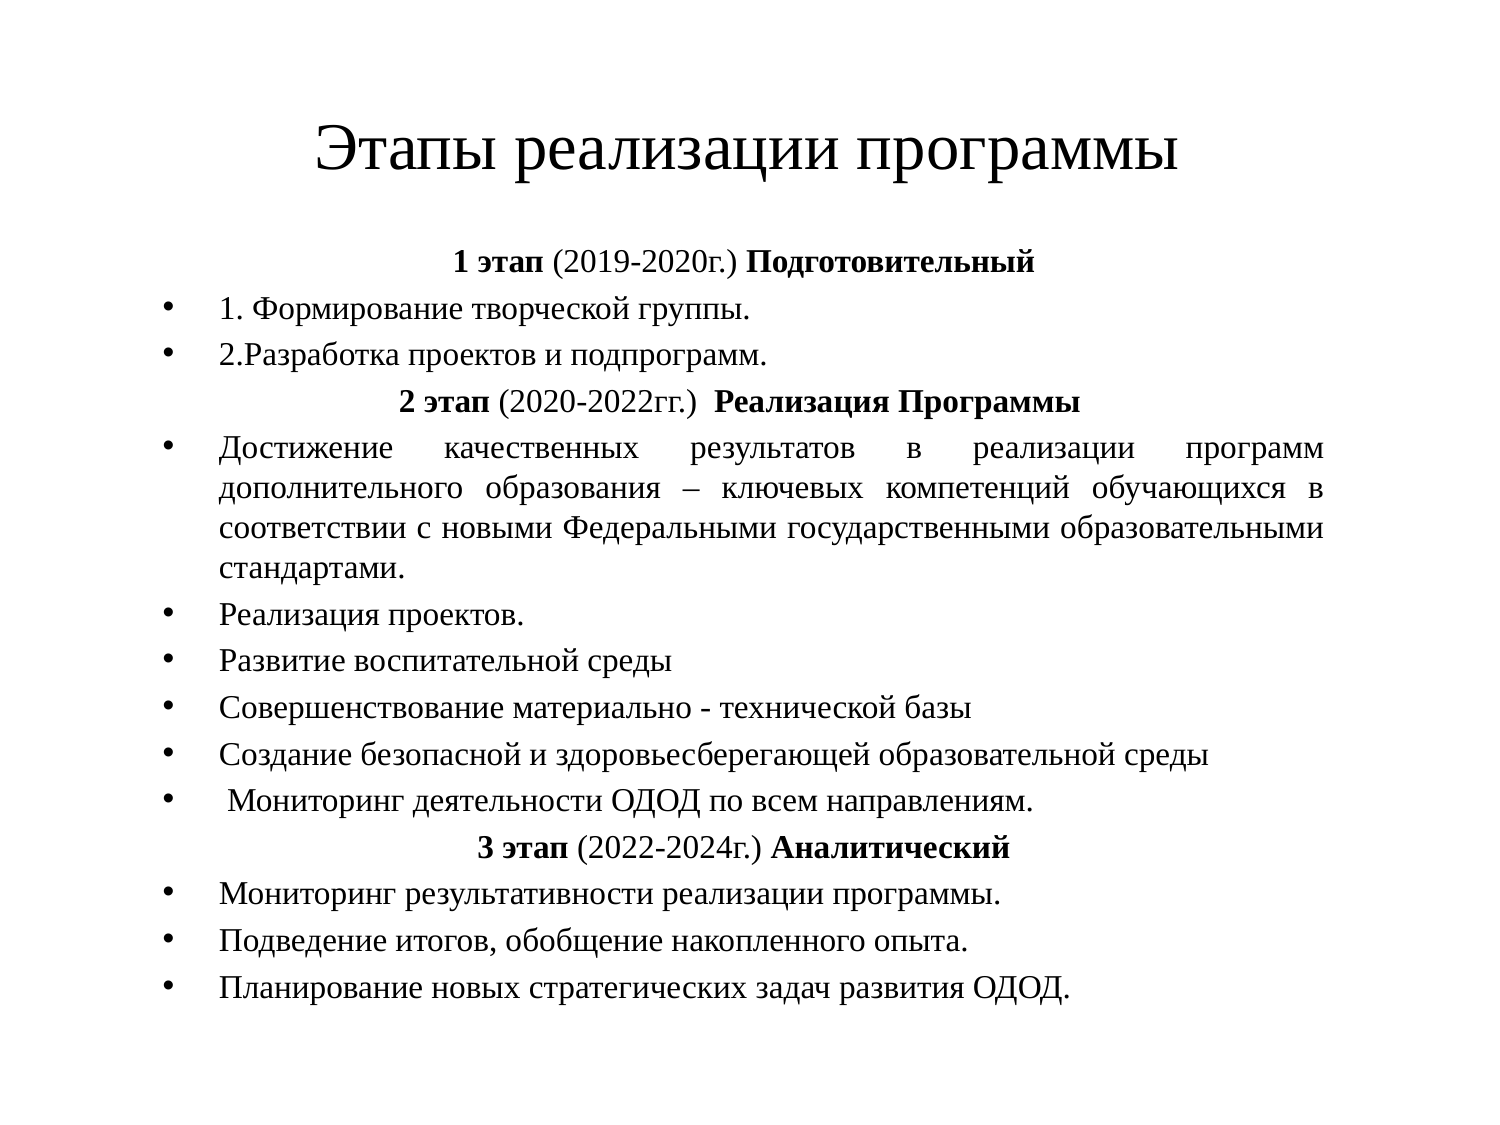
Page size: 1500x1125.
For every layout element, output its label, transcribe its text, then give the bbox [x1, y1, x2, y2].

title Этапы реализации программы [69, 90, 1425, 197]
list 1 этап (2019-2020г.) Подготовительный 1. Формирование творческой группы. 2.Разработка проектов и подпрограмм. 2 этап (2020-2022гг.) Реализация Программы Достижение качественных результатов в реализации программ дополнительного образования – ключевых компетенций обучающихся в соответствии с новыми Федеральными государственными образовательными стандартами. Реализация проектов. Развитие воспитательной среды Совершенствование материально - технической базы Создание безопасной и здоровьесберегающей образовательной среды Мониторинг деятельности ОДОД по всем направлениям. 3 этап (2022-2024г.) Аналитический Мониторинг результативности реализации программы. Подведение итогов, обобщение накопленного опыта. Планирование новых стратегических задач развития ОДОД. [147, 231, 1341, 1047]
